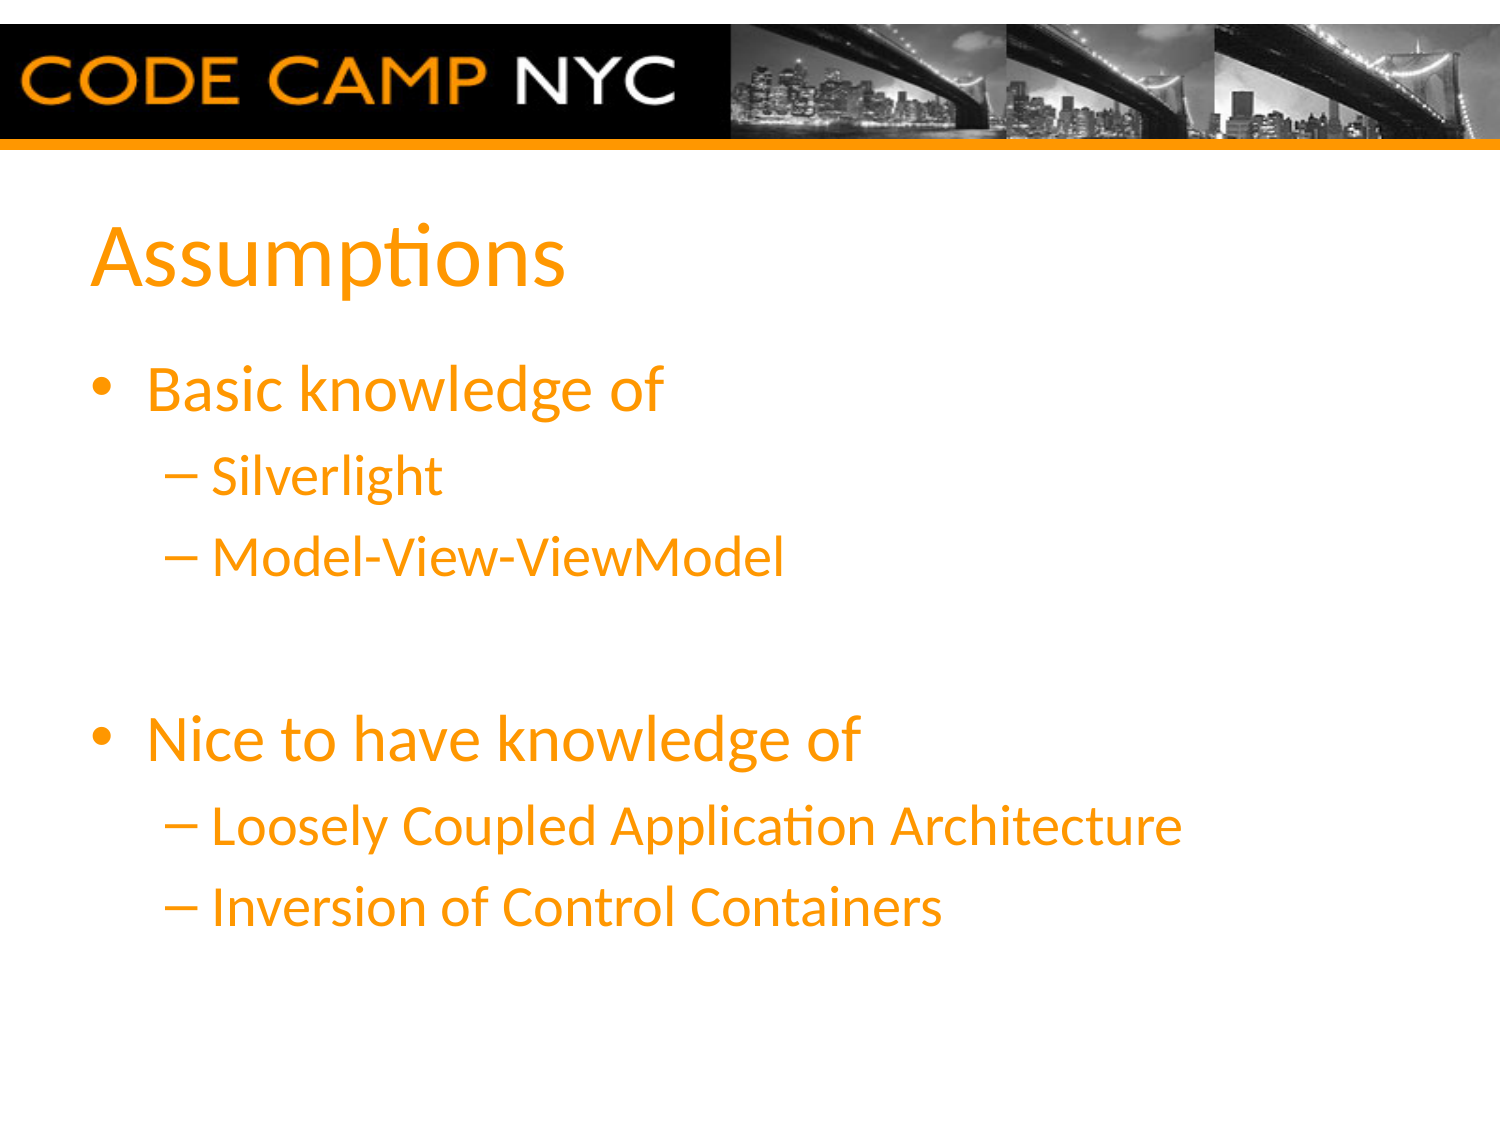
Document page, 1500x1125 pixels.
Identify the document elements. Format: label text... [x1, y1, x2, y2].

picture [0, 24, 1500, 139]
title Assumptions [74, 174, 1426, 326]
list Basic knowledge of Silverlight Model-View-ViewModel Nice to have knowledge of Loosely Coupled Application Architecture Inversion of Control Containers [74, 337, 1426, 1088]
